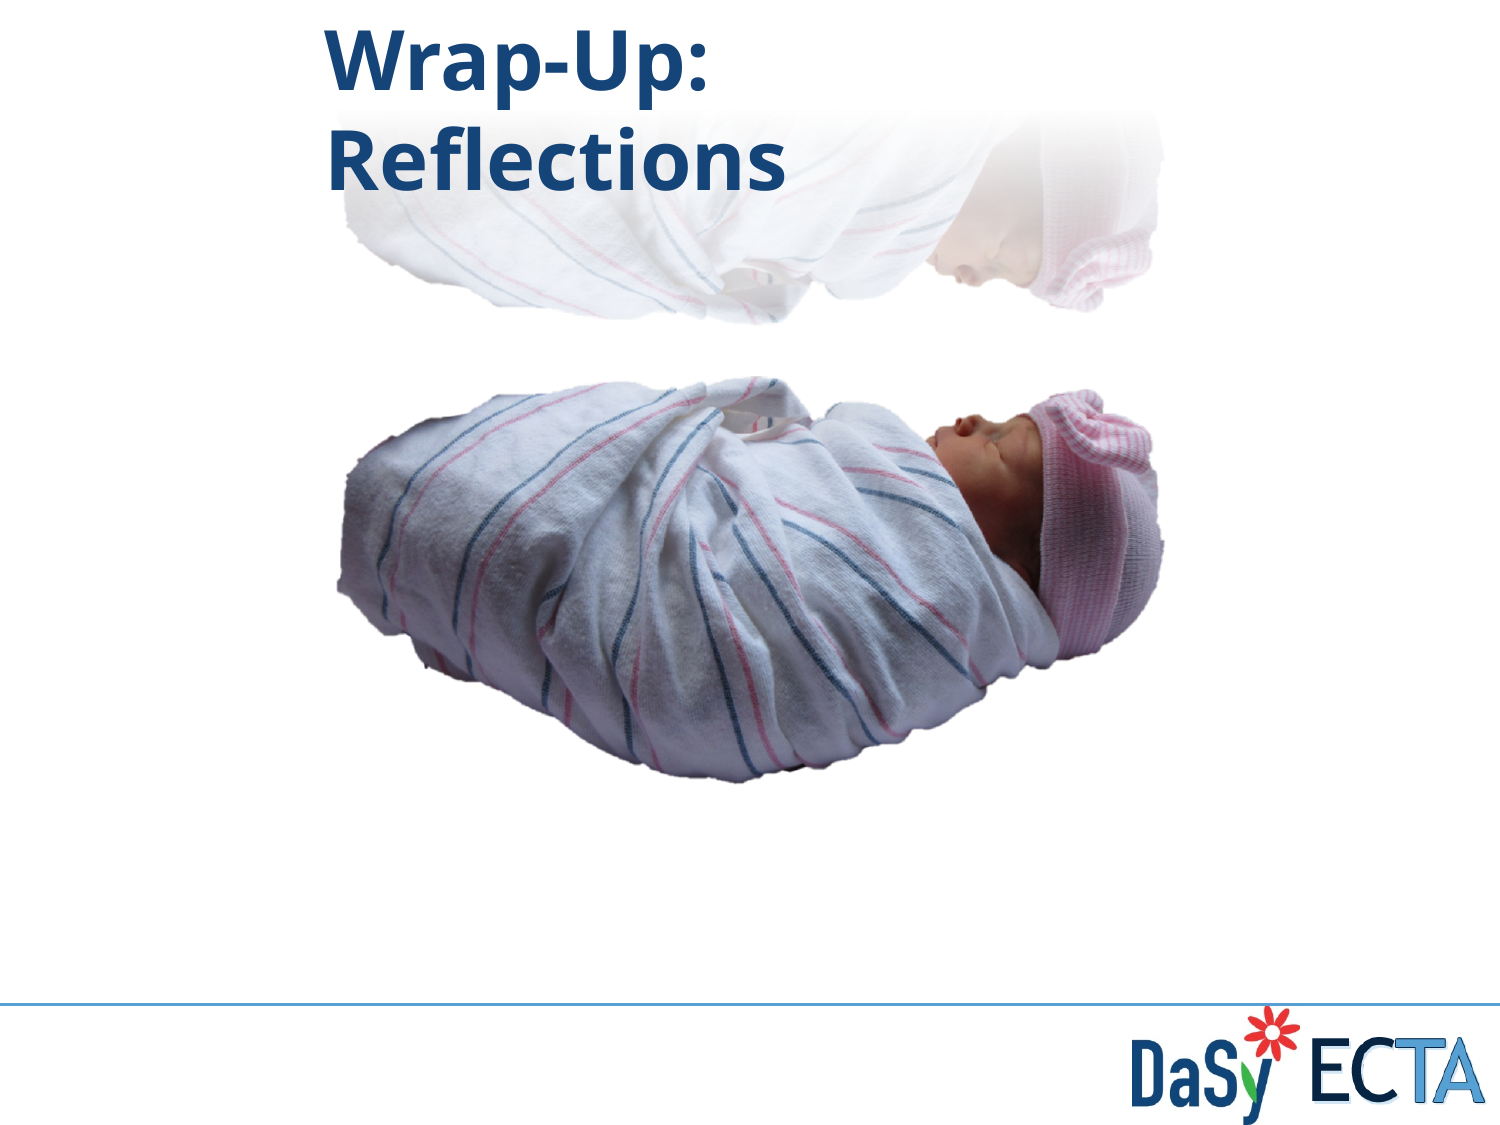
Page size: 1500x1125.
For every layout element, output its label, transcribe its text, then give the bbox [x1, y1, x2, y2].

picture [1312, 1037, 1487, 1105]
picture [329, 79, 1171, 787]
title Wrap-Up: Reflections [310, 0, 1190, 143]
picture [1132, 1006, 1300, 1125]
